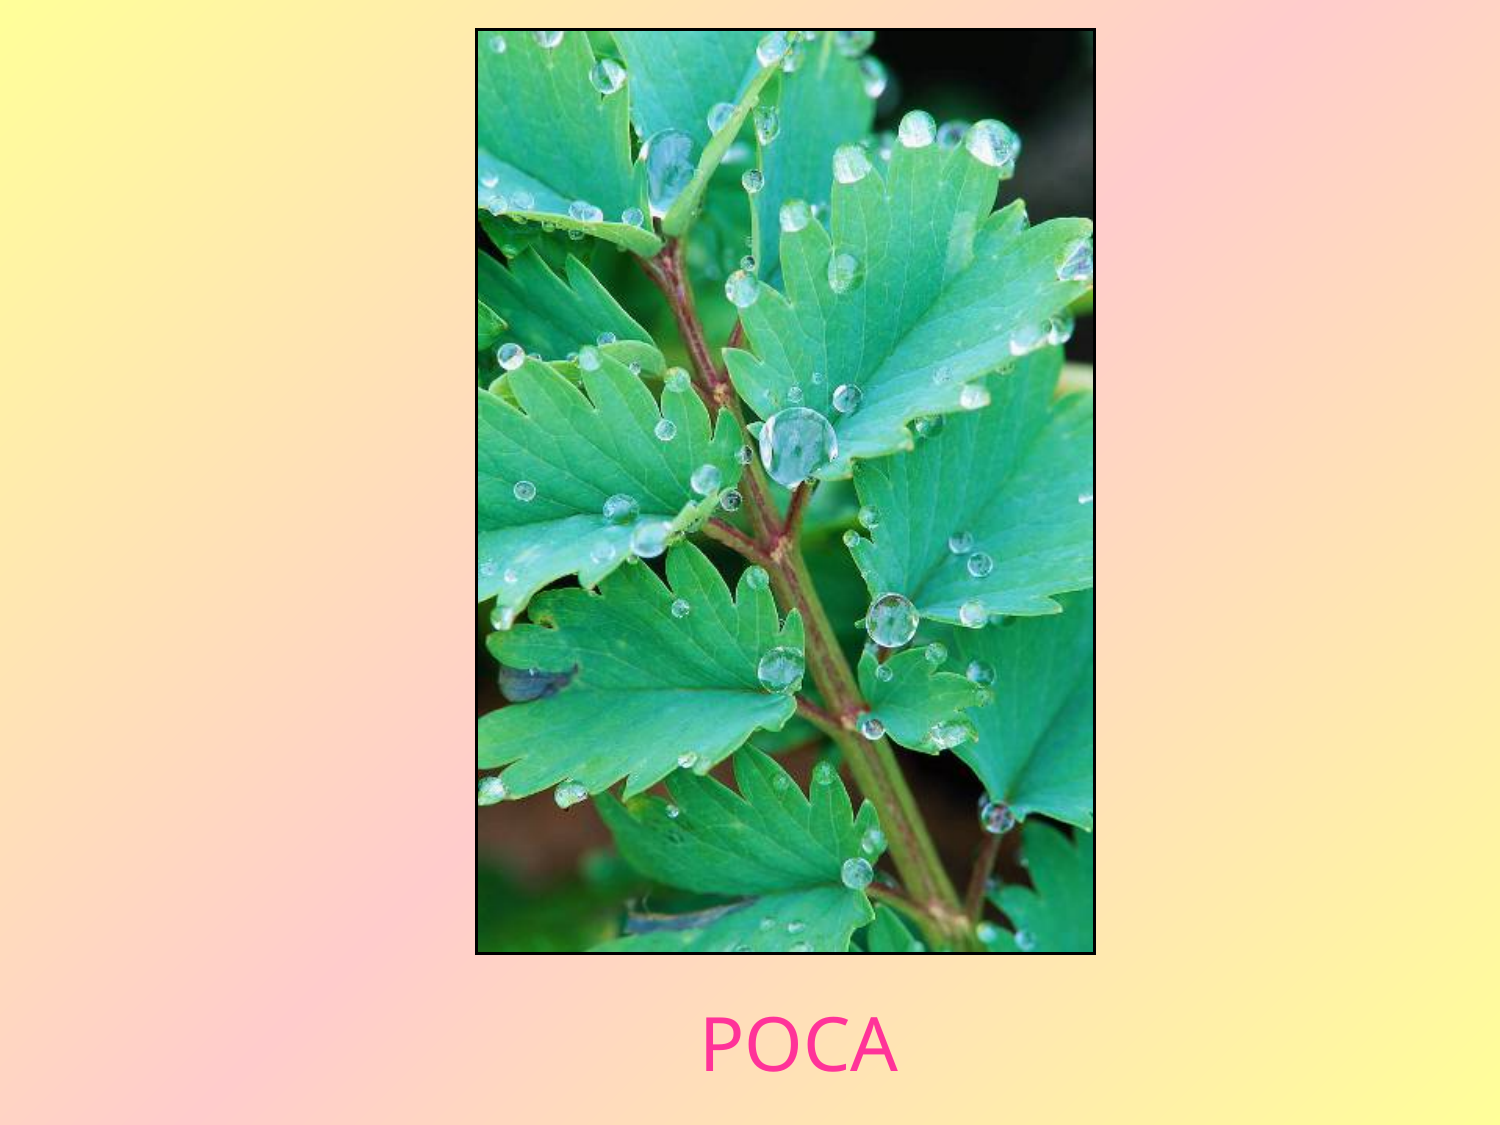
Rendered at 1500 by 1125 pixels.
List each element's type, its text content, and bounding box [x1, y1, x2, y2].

title РОСА [123, 987, 1474, 1095]
picture [478, 30, 1094, 953]
